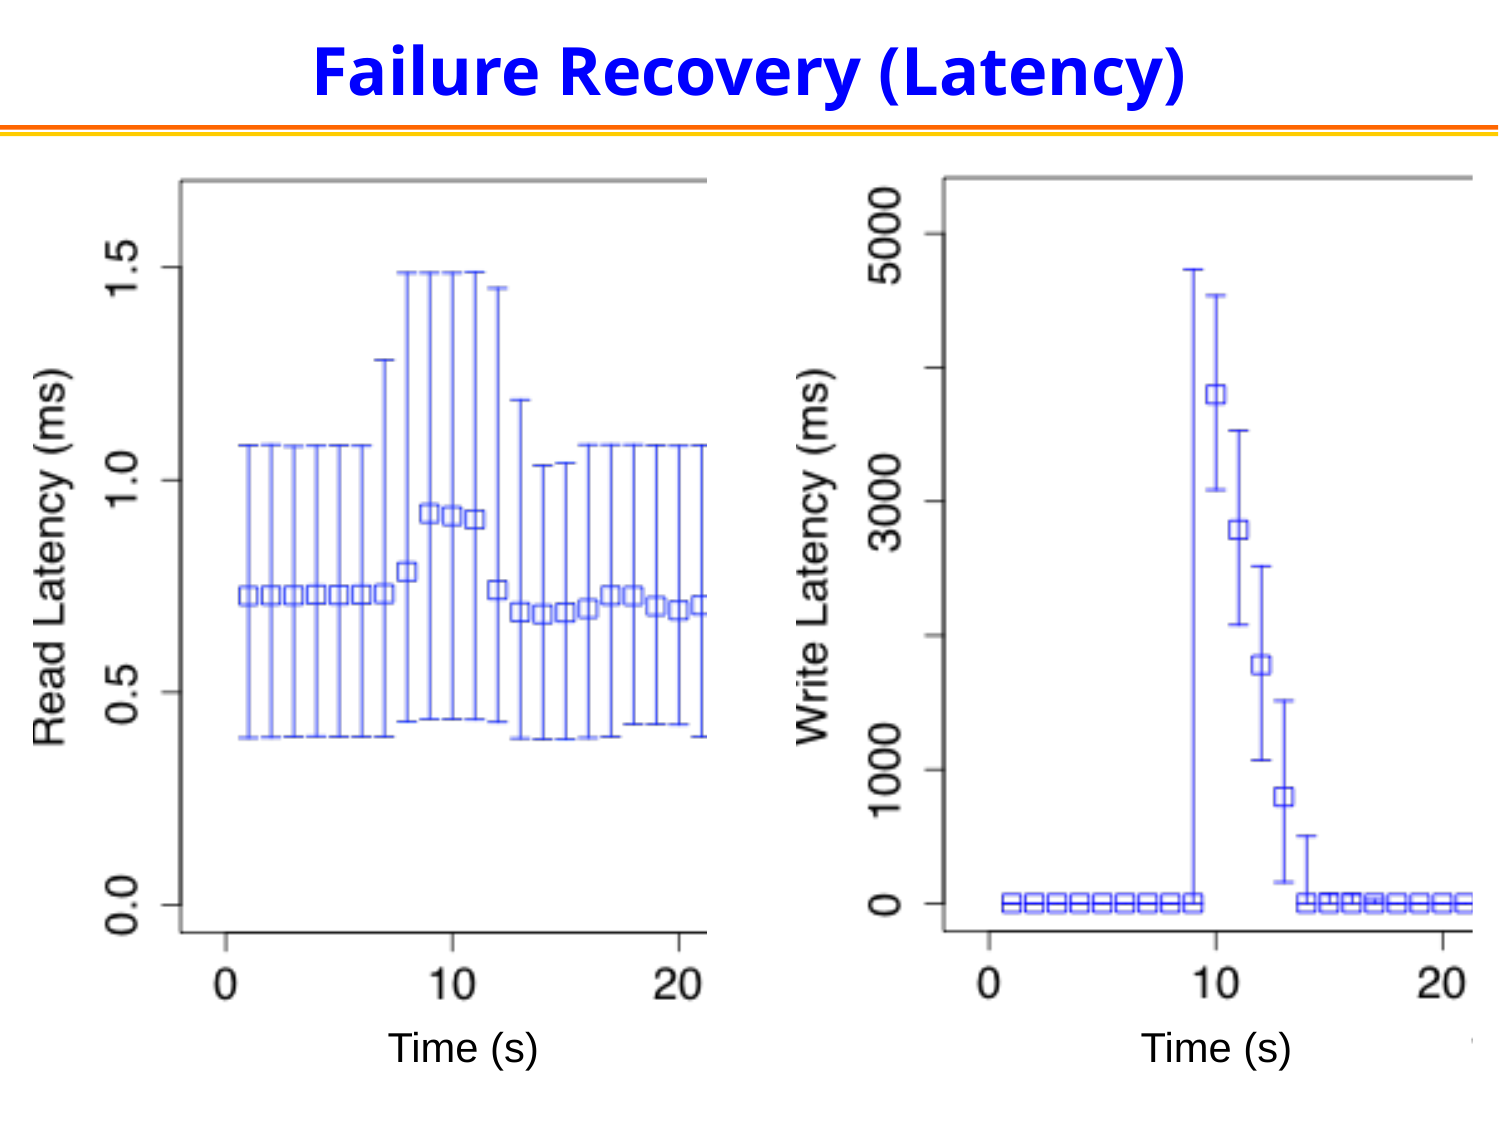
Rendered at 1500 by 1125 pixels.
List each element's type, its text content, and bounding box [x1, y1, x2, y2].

title Failure Recovery (Latency) [0, 24, 1499, 113]
picture [789, 157, 1473, 1091]
picture [25, 168, 707, 1091]
